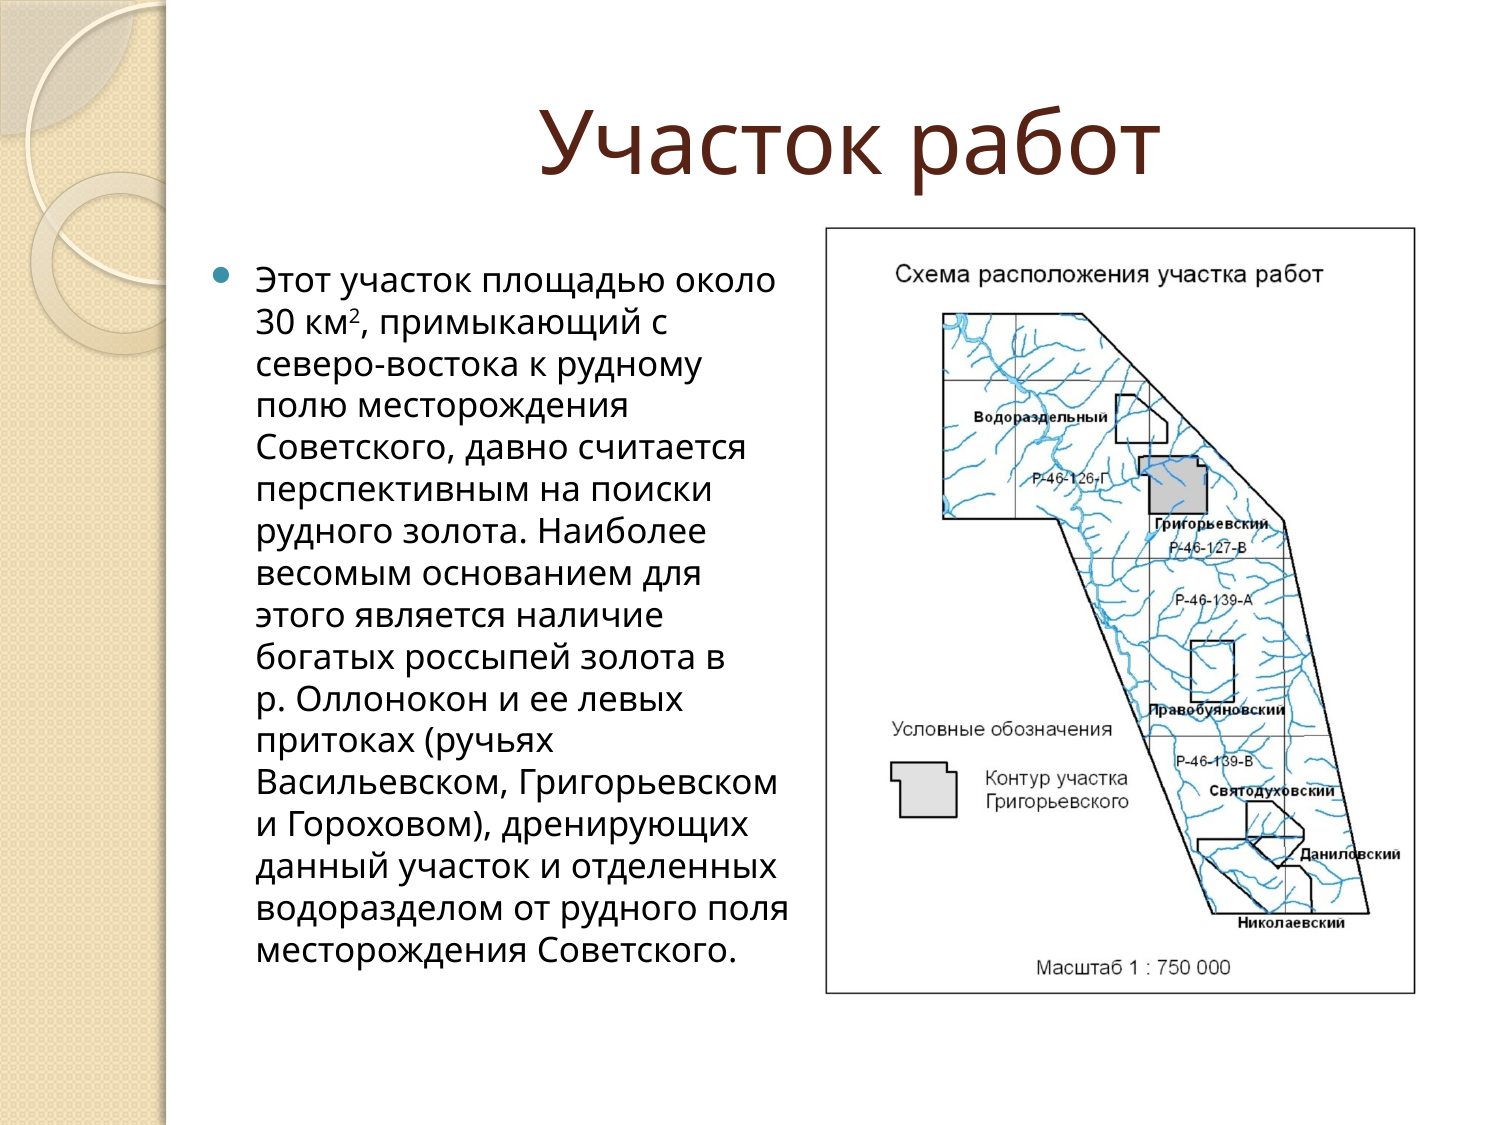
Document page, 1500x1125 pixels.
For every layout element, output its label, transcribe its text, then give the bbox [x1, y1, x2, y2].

title Участок работ [235, 45, 1466, 233]
list Этот участок площадью около 30 км2, примыкающий с северо-востока к рудному полю месторождения Советского, давно считается перспективным на поиски рудного золота. Наиболее весомым основанием для этого является наличие богатых россыпей золота в р. Оллонокон и ее левых притоках (ручьях Васильевском, Григорьевском и Гороховом), дренирующих данный участок и отделенных водоразделом от рудного поля месторождения Советского. [183, 249, 809, 1008]
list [820, 222, 1419, 997]
